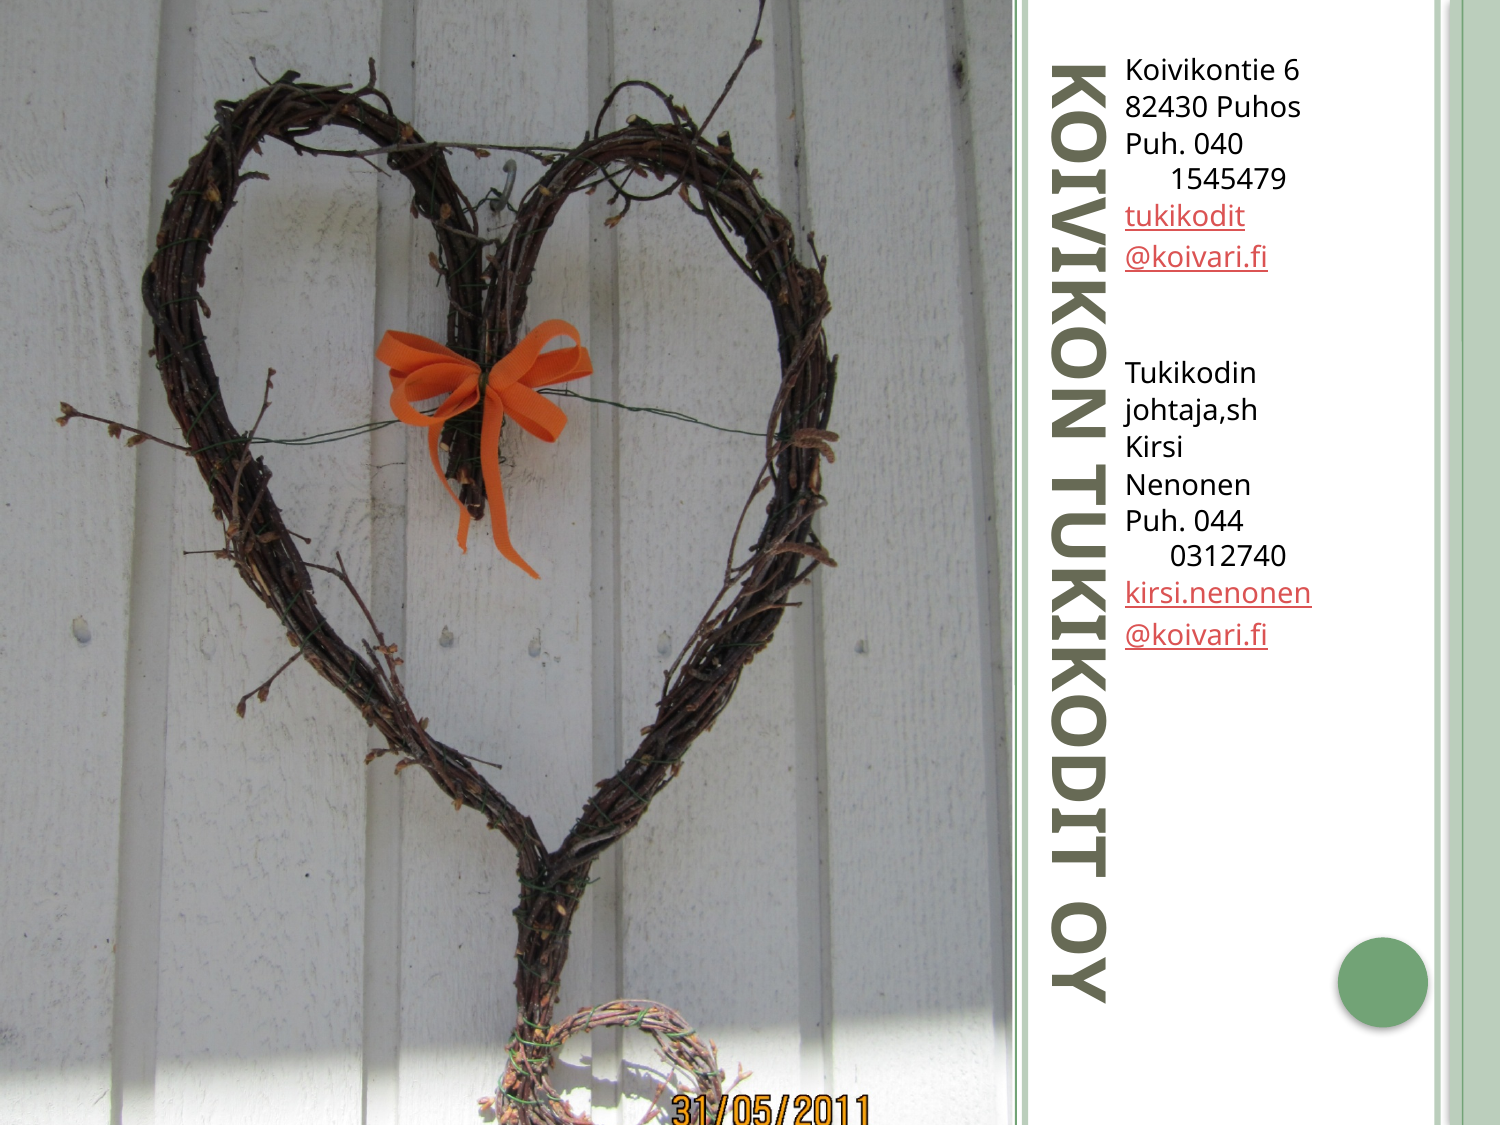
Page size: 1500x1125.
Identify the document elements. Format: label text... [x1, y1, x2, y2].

list Koivikontie 6 82430 Puhos Puh. 040 1545479 tukikodit @koivari.fi Tukikodin johtaja,sh Kirsi Nenonen Puh. 044 0312740 kirsi.nenonen @koivari.fi [1109, 43, 1360, 857]
title Koivikon tukikodit oy [1029, 45, 1105, 1080]
picture [0, 0, 1013, 1125]
